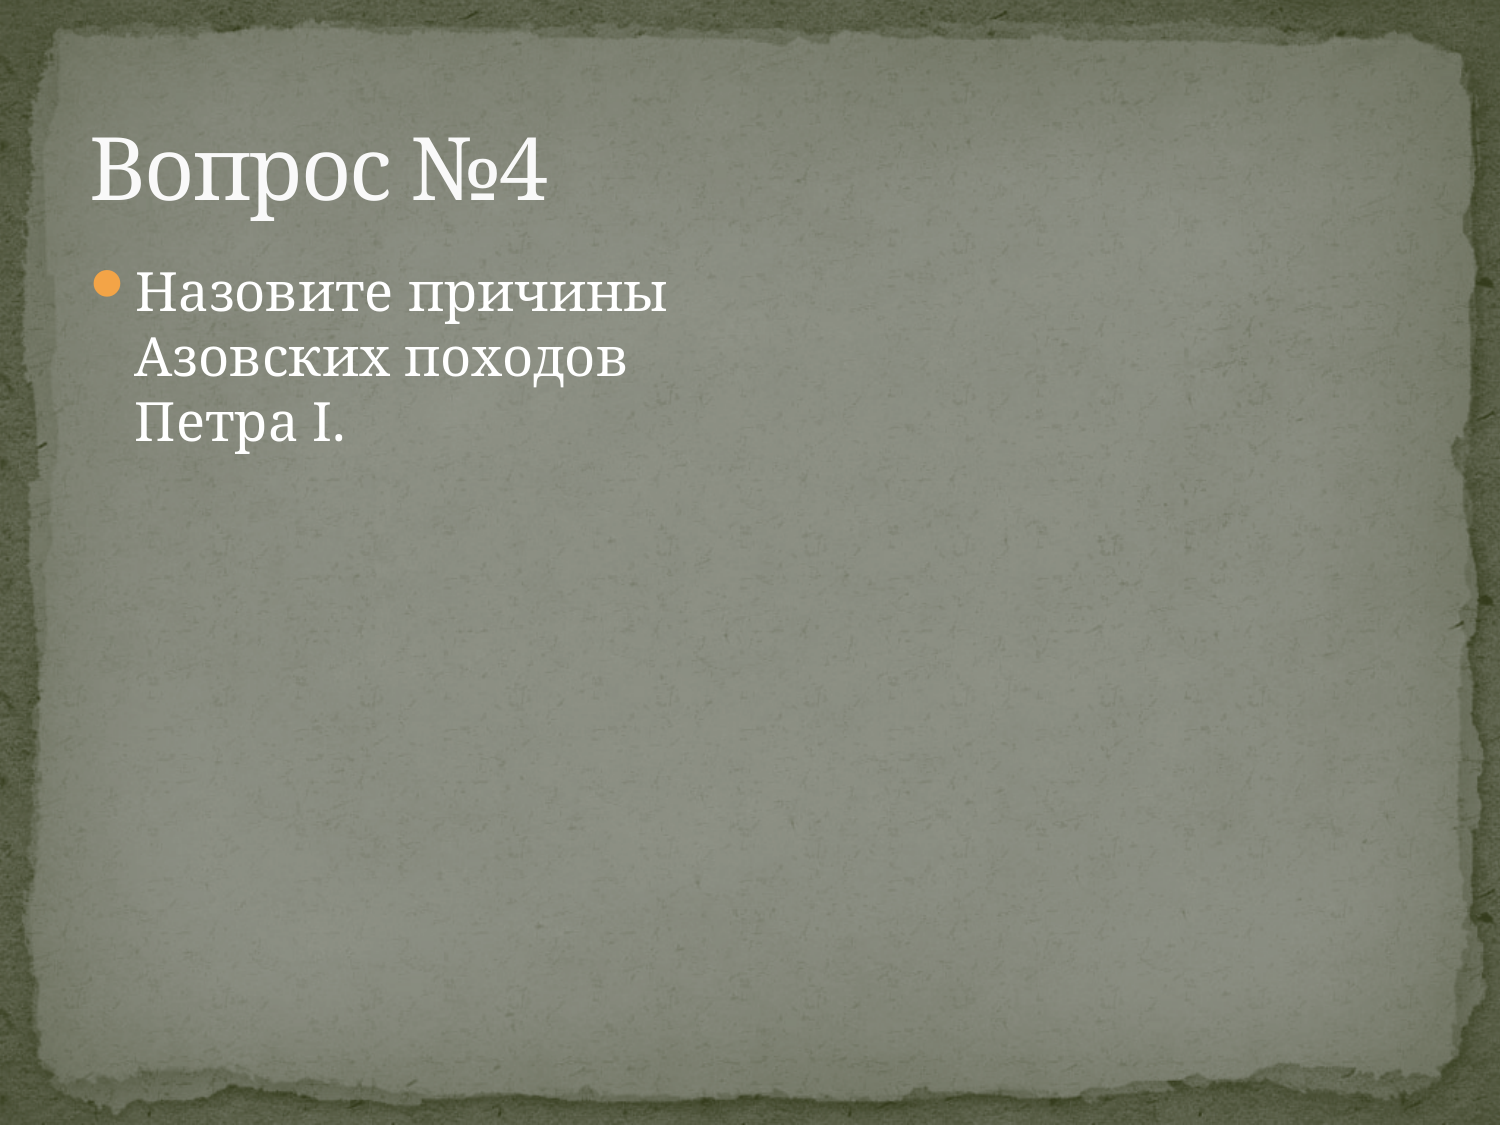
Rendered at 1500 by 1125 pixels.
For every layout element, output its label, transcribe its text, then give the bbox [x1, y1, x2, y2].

title Вопрос №4 [74, 24, 1425, 225]
list Назовите причины Азовских походов Петра I. [75, 249, 741, 1000]
